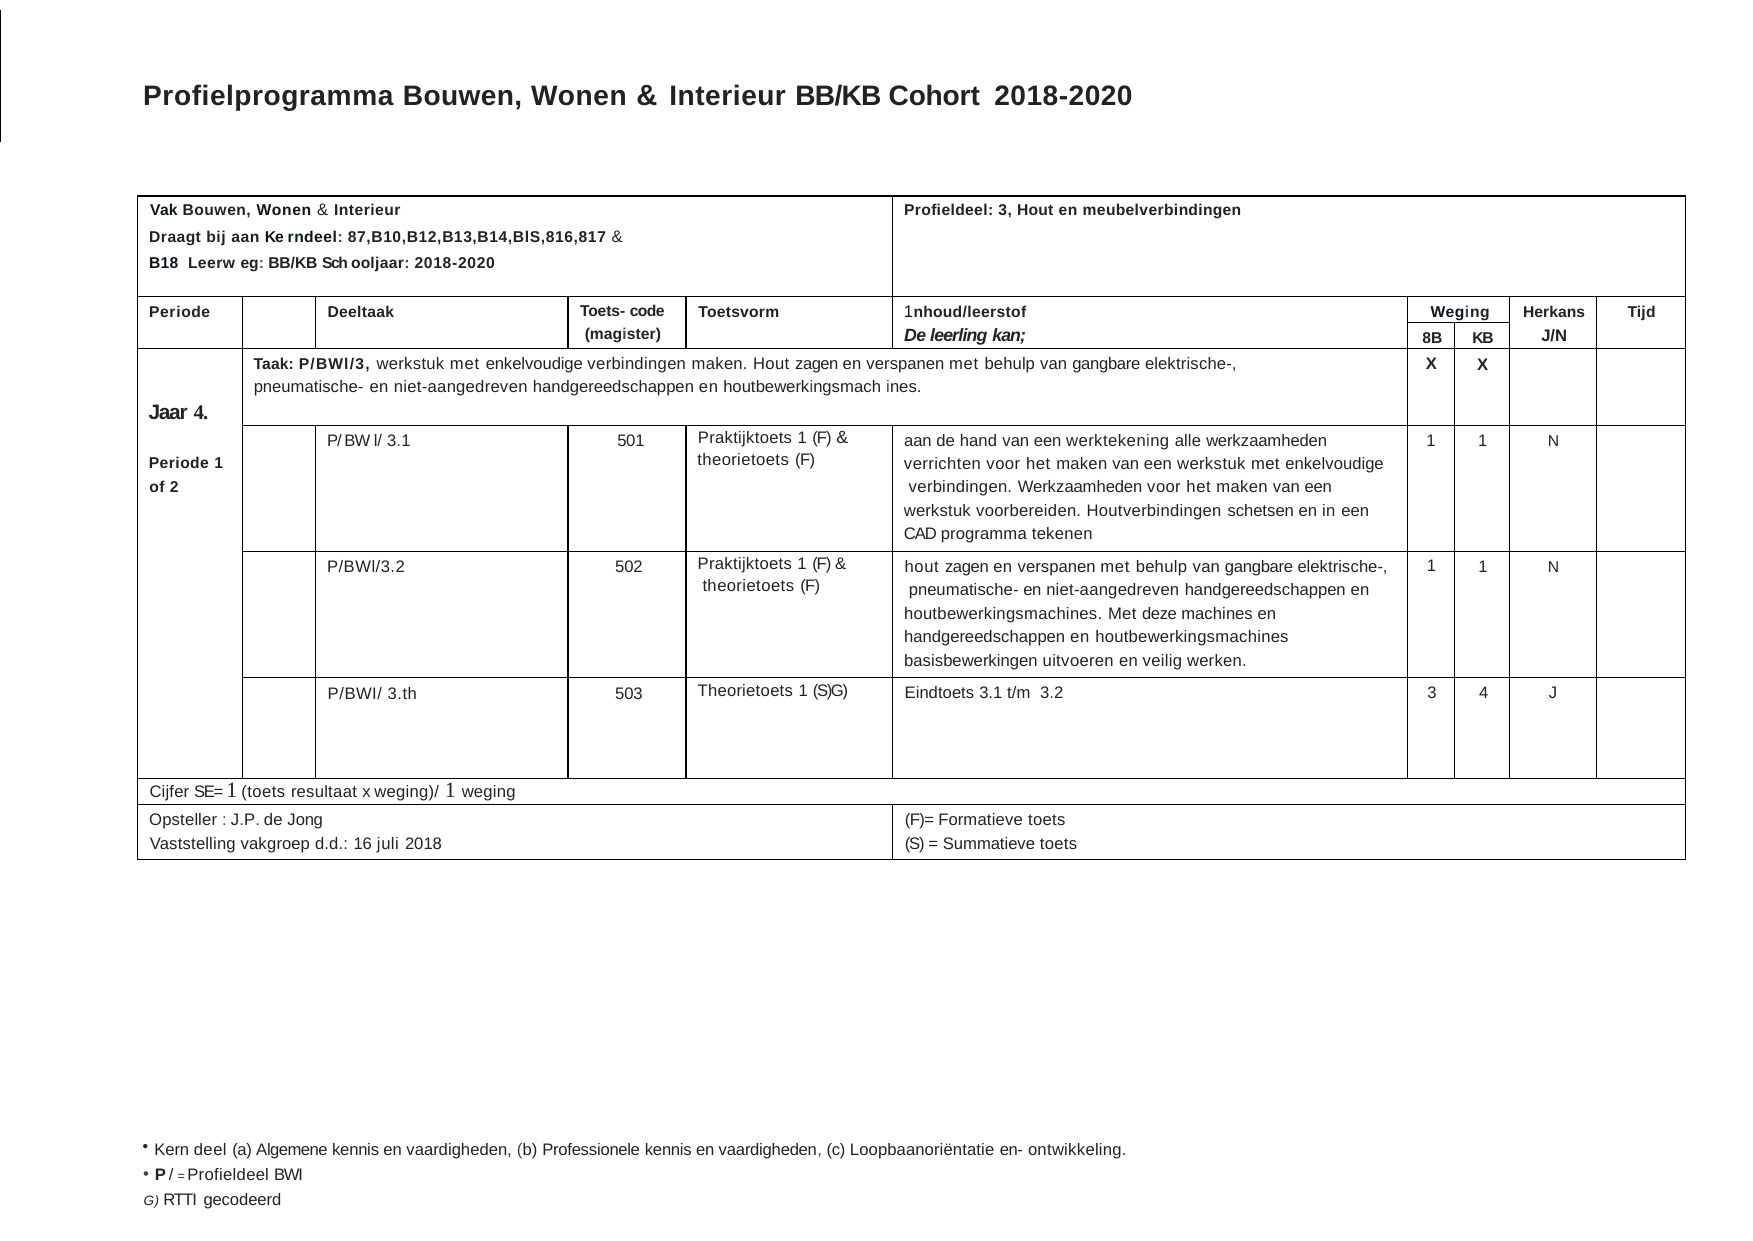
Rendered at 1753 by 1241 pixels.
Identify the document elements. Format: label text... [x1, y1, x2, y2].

table_cell X [1408, 349, 1454, 425]
table_cell P/BWl/3.2 [316, 552, 567, 677]
table_cell [1597, 552, 1685, 677]
table_cell N [1510, 426, 1596, 551]
table_cell 1 [1455, 426, 1509, 551]
table_cell Weging [1408, 297, 1509, 322]
table_cell [1510, 349, 1596, 425]
table_cell [243, 678, 315, 778]
table_cell Cijfer SE= 1 (toets resultaat x weging)/ 1 weging [138, 779, 1685, 804]
table_cell KB [1455, 323, 1509, 348]
table_cell Praktijktoets 1 (F) & theorietoets (F) [687, 426, 892, 551]
text_box Kern deel (a) Algemene kennis en vaardigheden, (b) Professionele kennis en vaardigheden, (c) Loopbaanoriëntatie en- ontwikkeling. P / = Profieldeel BWI G) RTTI gecodeerd [140, 1132, 1150, 1209]
table_cell 3 [1408, 678, 1454, 778]
table_cell [1597, 426, 1685, 551]
table_cell J [1510, 678, 1596, 778]
table_cell 4 [1455, 678, 1509, 778]
table_cell P/ BW l/ 3.1 [316, 426, 567, 551]
text_box Profielprogramma Bouwen, Wonen & Interieur BB/KB Cohort 2018-2020 [140, 74, 1148, 112]
table_cell [243, 297, 315, 348]
table_cell 502 [569, 552, 685, 677]
table_cell hout zagen en verspanen met behulp van gangbare elektrische-, pneumatische- en niet-aangedreven handgereedschappen en houtbewerkingsmachines. Met deze machines en handgereedschappen en houtbewerkingsmachines basisbewerkingen uitvoeren en veilig werken. [893, 552, 1407, 677]
table_cell Herkans J/N [1510, 297, 1596, 348]
table_cell Tijd [1597, 297, 1685, 348]
table_header Vak Bouwen, Wonen & Interieur Draagt bij aan Ke rndeel: 87,B10,B12,B13,B14,BlS,816,817 & B18 Leerw eg: BB/KB Sch ooljaar: 2018-2020 [138, 197, 892, 296]
table_cell 501 [569, 426, 685, 551]
table_cell 1 [1455, 552, 1509, 677]
table_cell Theorietoets 1 (S)G) [687, 678, 892, 778]
table_cell Praktijktoets 1 (F) & theorietoets (F) [687, 552, 892, 677]
table_cell Deeltaak [316, 297, 567, 348]
table_cell 1nhoud/leerstof De leerling kan; [893, 297, 1407, 348]
table_cell (F)= Formatieve toets (S) = Summatieve toets [893, 805, 1685, 859]
table_cell Toetsvorm [687, 297, 892, 348]
table_cell X [1455, 349, 1509, 425]
table_cell 1 [1408, 552, 1454, 677]
table_cell [243, 426, 315, 551]
table_header Profieldeel: 3, Hout en meubelverbindingen [893, 197, 1685, 296]
table_cell P/BWI/ 3.th [316, 678, 567, 778]
table_cell [1597, 678, 1685, 778]
table_cell Eindtoets 3.1 t/m 3.2 [893, 678, 1407, 778]
table_cell [1597, 349, 1685, 425]
table_cell Opsteller : J.P. de Jong Vaststelling vakgroep d.d.: 16 juli 2018 [138, 805, 892, 859]
table_cell 8B [1408, 323, 1454, 348]
table_cell Taak: P/BWl/3, werkstuk met enkelvoudige verbindingen maken. Hout zagen en verspanen met behulp van gangbare elektrische-, pneumatische- en niet-aangedreven handgereedschappen en houtbewerkingsmach ines. [243, 349, 1407, 425]
table_cell Toets- code (magister) [569, 297, 685, 348]
table_cell Periode [138, 297, 242, 348]
table_cell [243, 552, 315, 677]
table_cell aan de hand van een werktekening alle werkzaamheden verrichten voor het maken van een werkstuk met enkelvoudige verbindingen. Werkzaamheden voor het maken van een werkstuk voorbereiden. Houtverbindingen schetsen en in een CAD programma tekenen [893, 426, 1407, 551]
table_cell 503 [569, 678, 685, 778]
table_cell 1 [1408, 426, 1454, 551]
table_cell N [1510, 552, 1596, 677]
table_cell Jaar 4. Periode 1 of 2 [138, 349, 242, 778]
